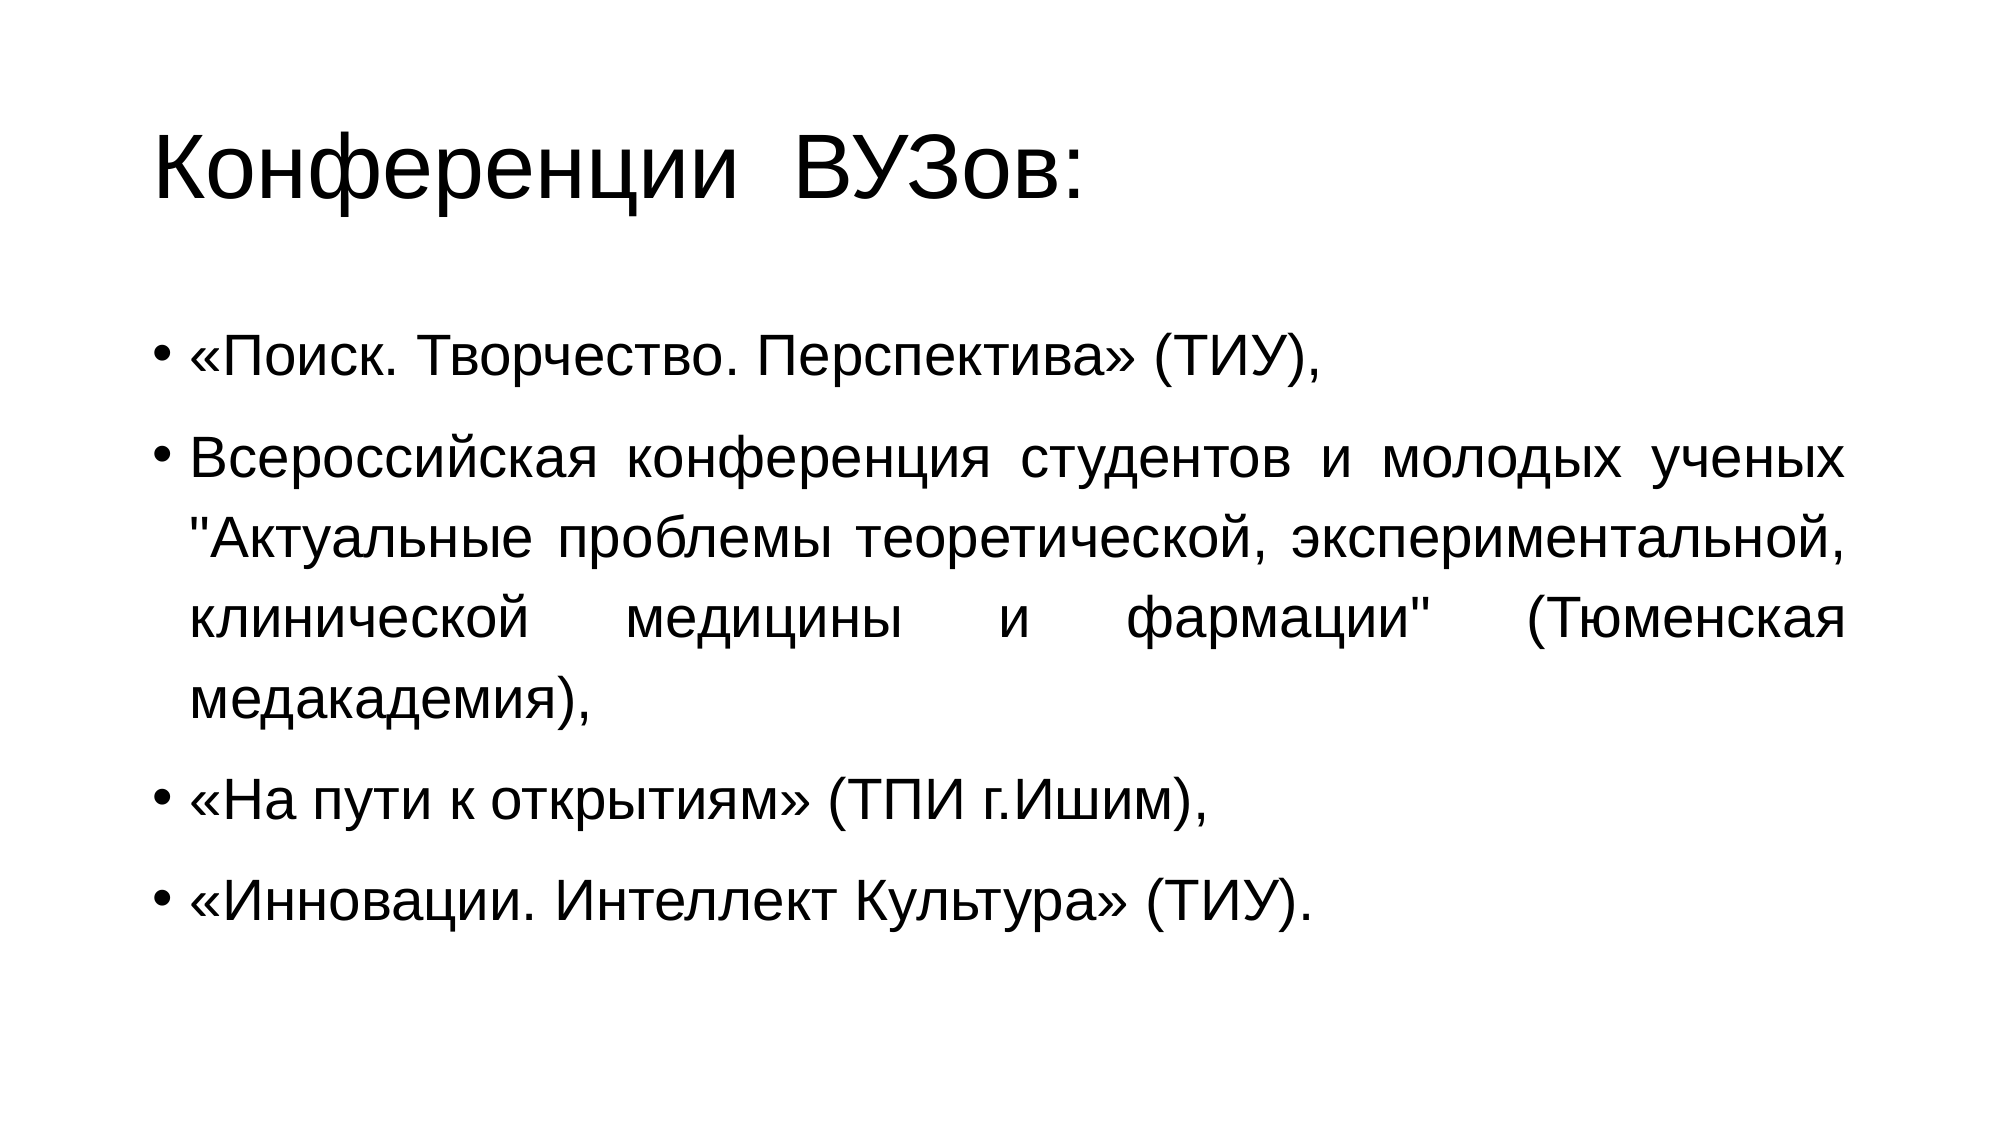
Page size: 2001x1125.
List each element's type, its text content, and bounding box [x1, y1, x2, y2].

title Конференции ВУЗов: [137, 59, 1863, 278]
list «Поиск. Творчество. Перспектива» (ТИУ), Всероссийская конференция студентов и молодых ученых "Актуальные проблемы теоретической, экспериментальной, клинической медицины и фармации" (Тюменская медакадемия), «На пути к открытиям» (ТПИ г.Ишим), «Инновации. Интеллект Культура» (ТИУ). [137, 299, 1863, 1014]
